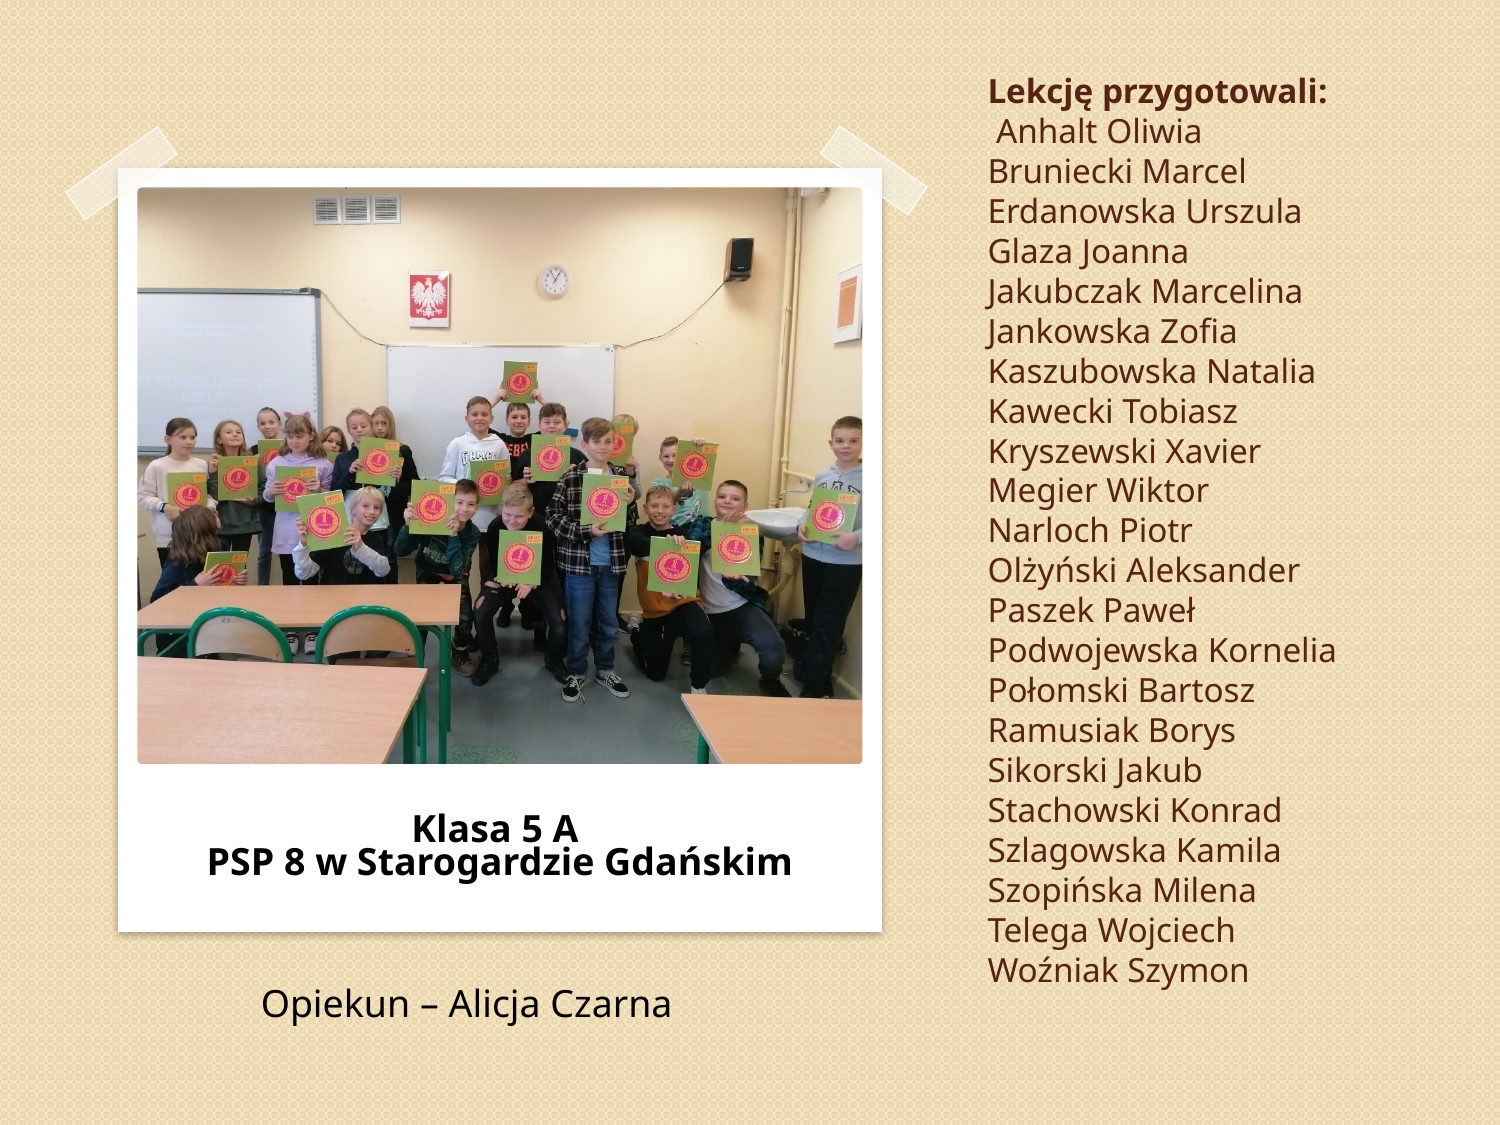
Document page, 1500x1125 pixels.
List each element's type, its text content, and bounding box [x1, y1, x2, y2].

text_box Opiekun – Alicja Czarna [246, 972, 821, 1033]
title Lekcję przygotowali: Anhalt Oliwia Bruniecki Marcel Erdanowska Urszula Glaza Joanna Jakubczak Marcelina Jankowska Zofia Kaszubowska Natalia Kawecki Tobiasz Kryszewski Xavier Megier Wiktor Narloch Piotr Olżyński Aleksander Paszek Paweł Podwojewska Kornelia Połomski Bartosz Ramusiak Borys Sikorski Jakub Stachowski Konrad Szlagowska Kamila Szopińska Milena Telega Wojciech Woźniak Szymon [972, 140, 1423, 997]
picture [137, 187, 863, 765]
list Klasa 5 A PSP 8 w Starogardzie Gdańskim [137, 787, 863, 913]
